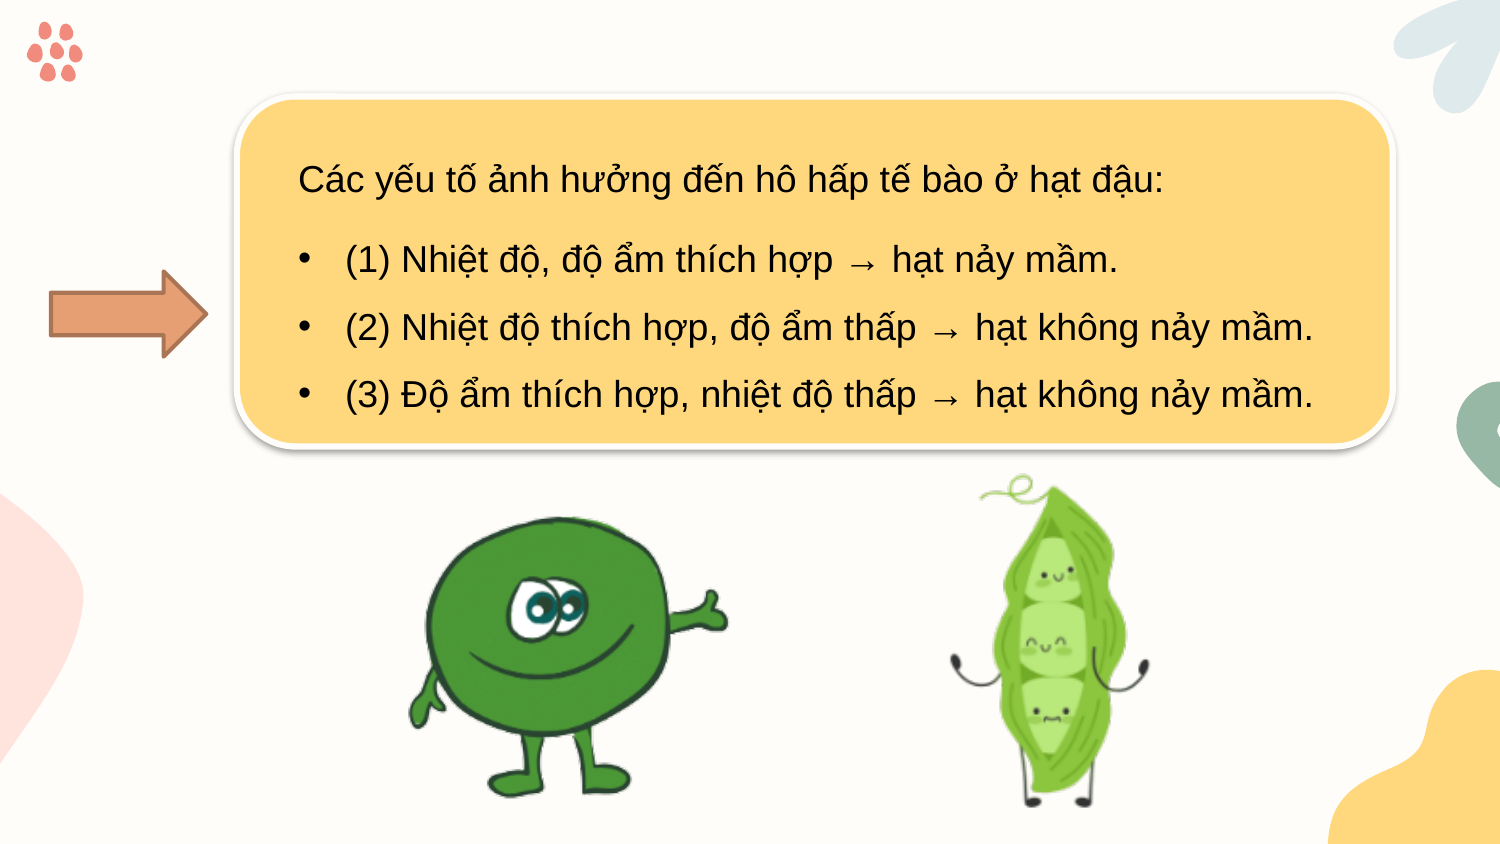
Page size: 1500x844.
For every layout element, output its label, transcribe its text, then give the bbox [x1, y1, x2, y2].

text_box [233, 93, 1396, 450]
picture [366, 453, 743, 829]
text_box [48, 269, 209, 359]
picture [839, 387, 1253, 844]
text_box Các yếu tố ảnh hưởng đến hô hấp tế bào ở hạt đậu: (1) Nhiệt độ, độ ẩm thích hợp → hạt nảy mầm. (2) Nhiệt độ thích hợp, độ ẩm thấp → hạt không nảy mầm. (3) Độ ẩm thích hợp, nhiệt độ thấp → hạt không nảy mầm. [283, 125, 1347, 423]
